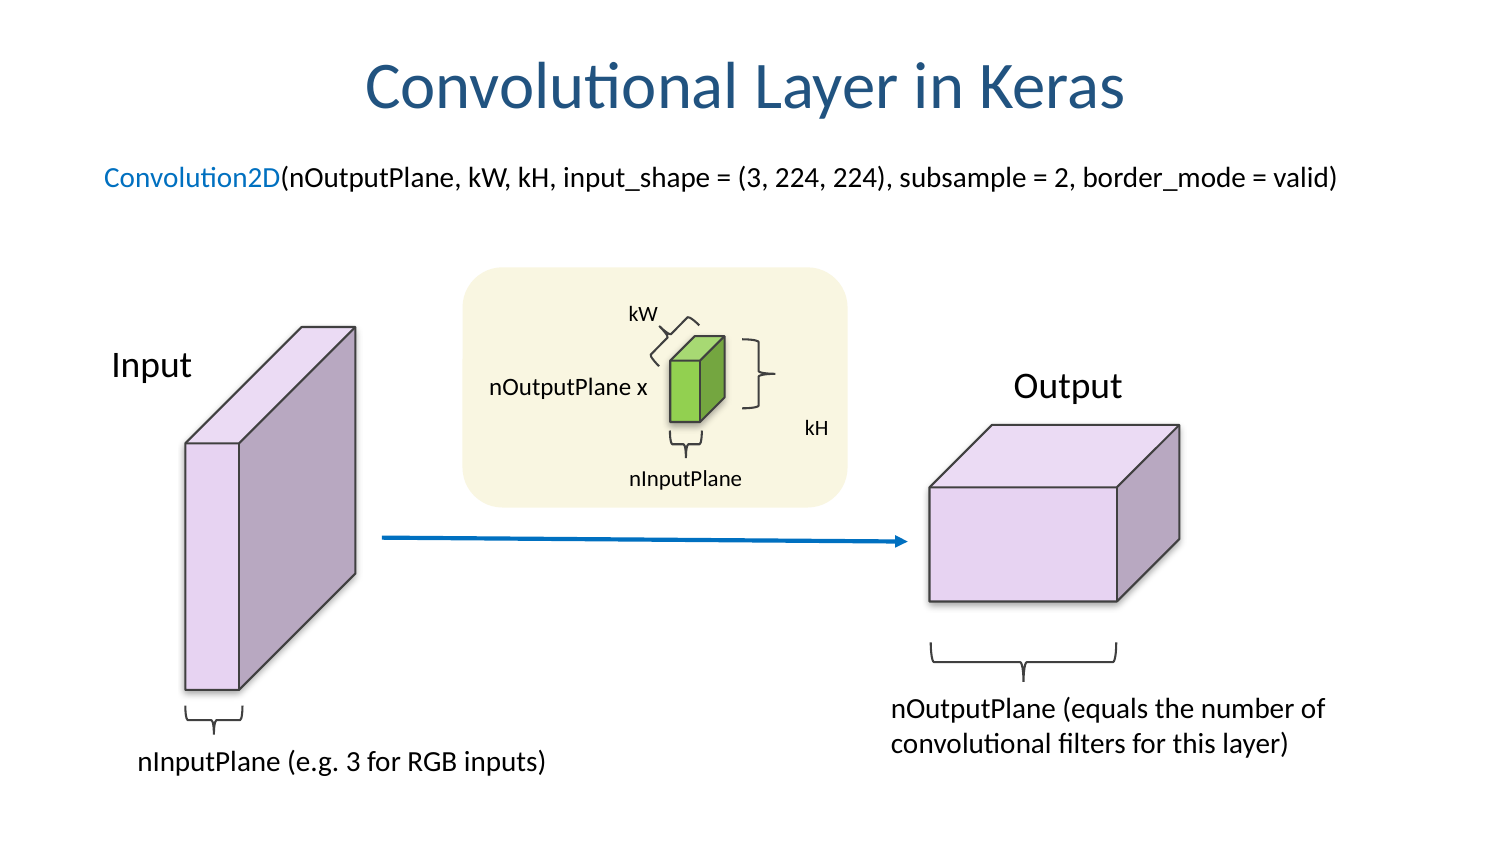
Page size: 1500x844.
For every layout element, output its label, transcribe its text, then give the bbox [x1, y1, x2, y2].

text_box nOutputPlane (equals the number of convolutional filters for this layer) [883, 681, 1341, 767]
text_box Convolution2D(nOutputPlane, kW, kH, input_shape = (3, 224, 224), subsample = 2, border_mode = valid) [96, 150, 1353, 201]
text_box Input [103, 333, 201, 393]
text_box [381, 537, 908, 542]
text_box [930, 642, 1117, 681]
text_box nInputPlane (e.g. 3 for RGB inputs) [129, 734, 555, 785]
text_box [929, 424, 1180, 602]
text_box Output [1006, 353, 1131, 414]
text_box Convolutional Layer in Keras [0, 42, 1500, 138]
text_box [185, 705, 243, 734]
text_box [462, 267, 859, 508]
text_box [185, 326, 356, 690]
